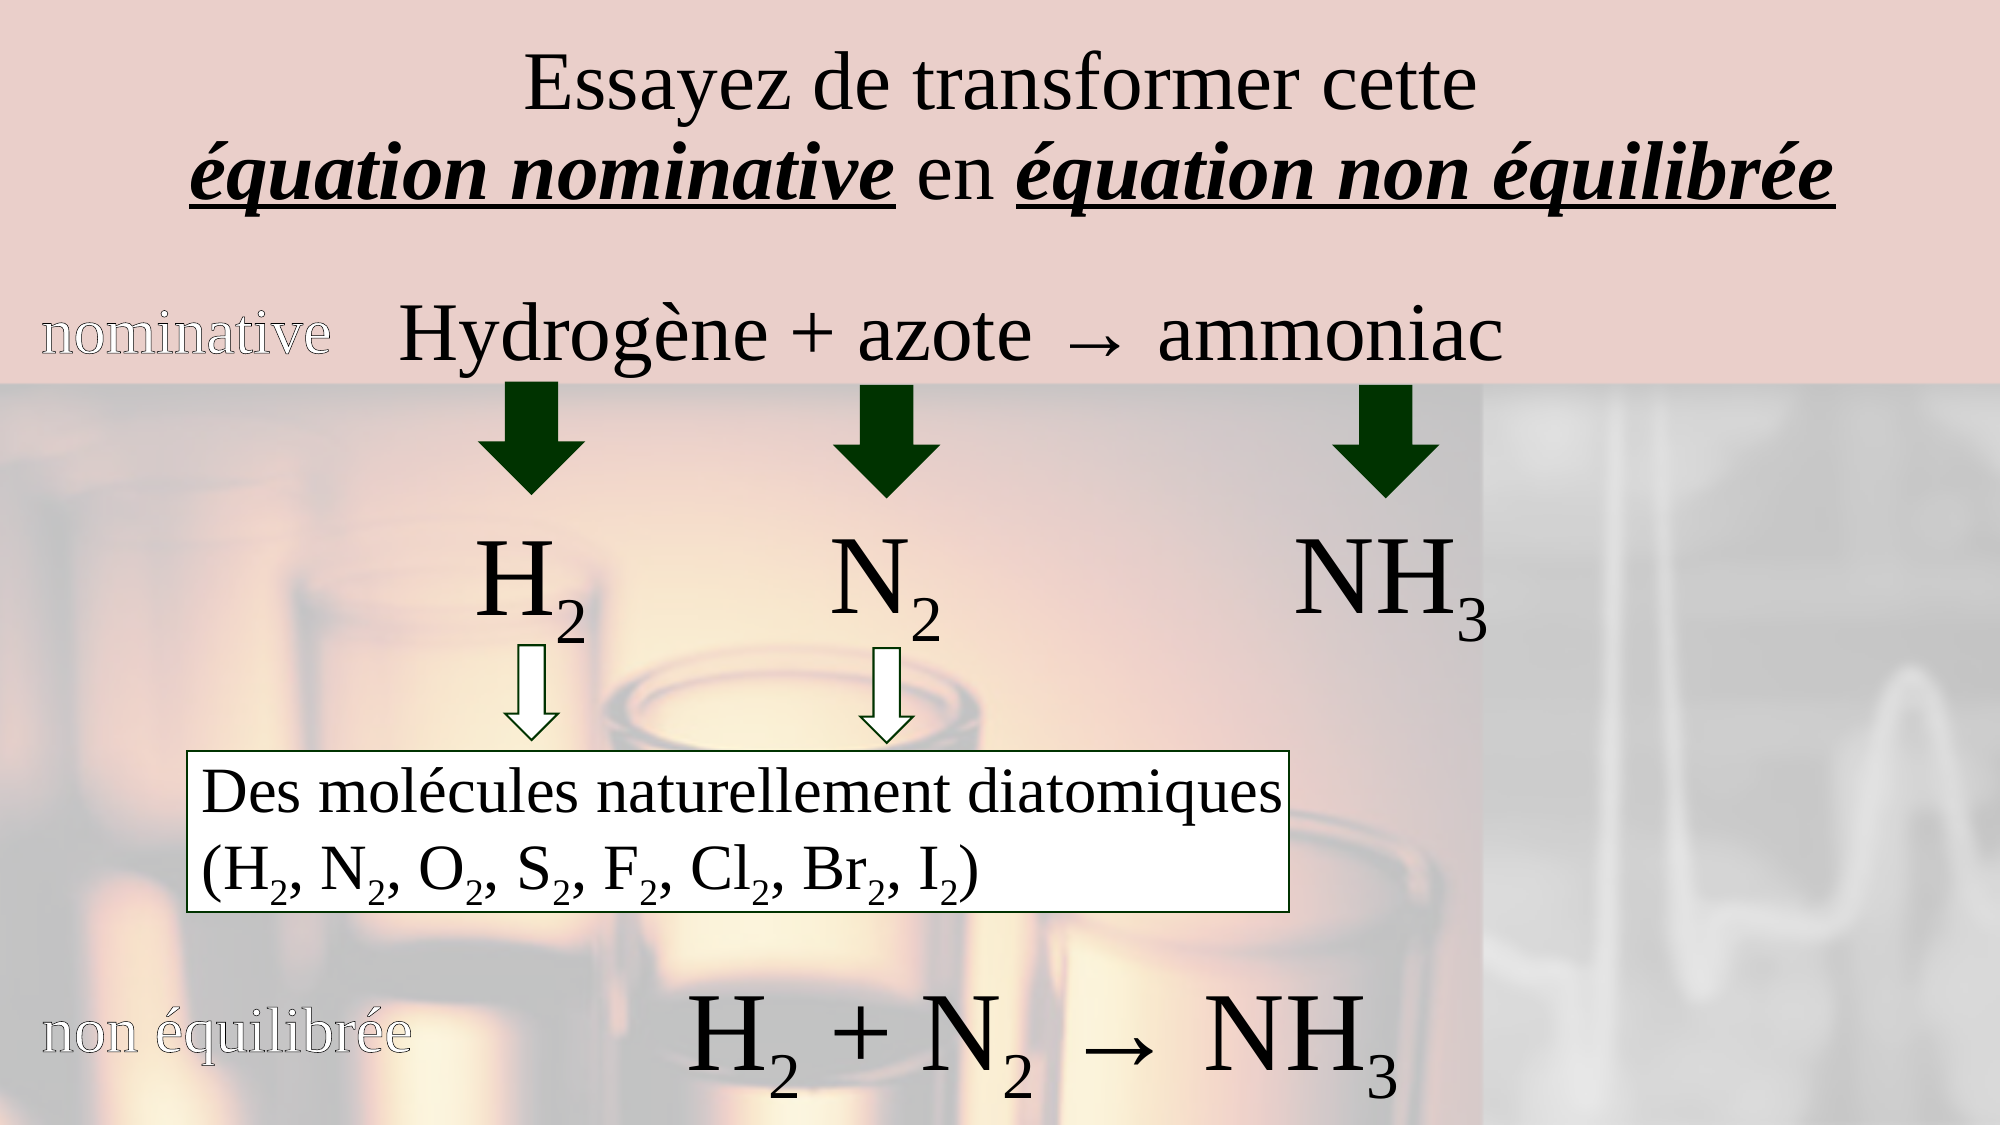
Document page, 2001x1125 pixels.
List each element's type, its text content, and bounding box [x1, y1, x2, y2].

text_box [857, 647, 916, 740]
text_box [502, 644, 561, 742]
text_box non équilibrée [26, 979, 429, 1073]
text_box Des molécules naturellement diatomiques (H2, N2, O2, S2, F2, Cl2, Br2, I2) [186, 740, 1440, 921]
text_box H2 + N2 → NH3 [672, 950, 1415, 1120]
text_box N2 [814, 493, 959, 663]
text_box [1331, 384, 1440, 493]
text_box NH3 [1278, 493, 1504, 663]
text_box H2 [459, 495, 604, 665]
text_box [832, 384, 941, 493]
text_box [477, 381, 586, 495]
text_box Hydrogène + azote → ammoniac [384, 269, 1521, 385]
text_box nominative [26, 281, 348, 374]
title Essayez de transformer cette équation nominative en équation non équilibrée [24, 18, 2000, 237]
